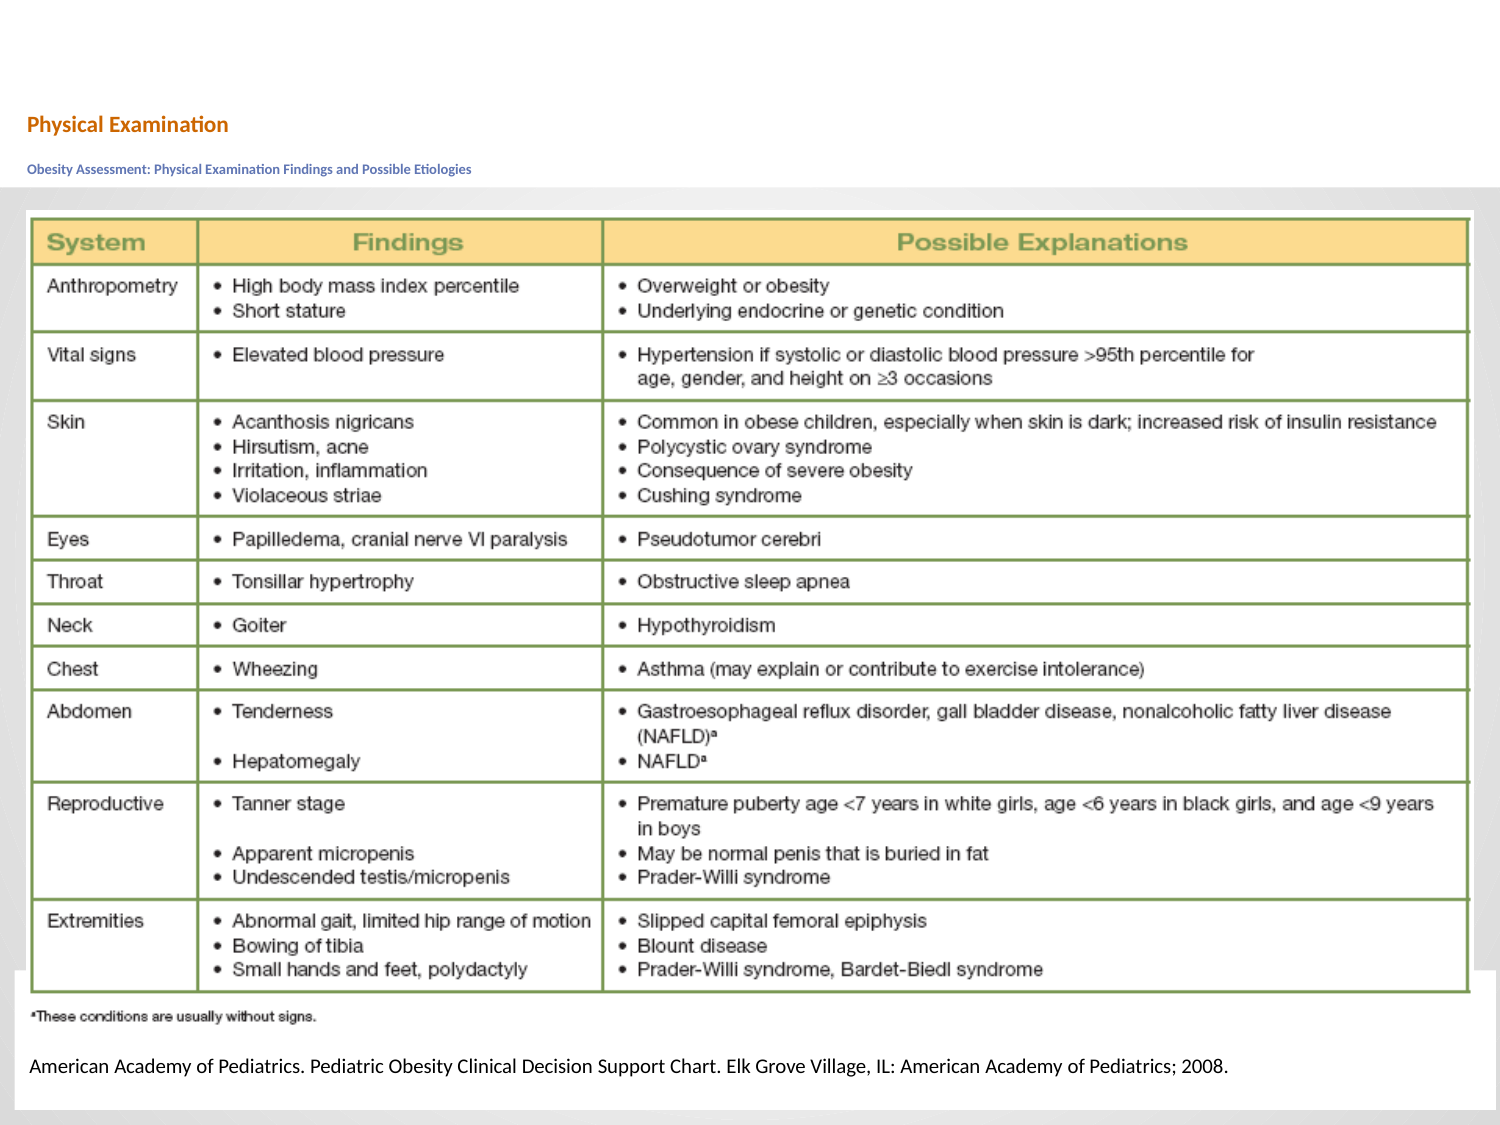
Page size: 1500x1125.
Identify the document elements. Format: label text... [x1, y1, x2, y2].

picture [26, 209, 1474, 1028]
text_box American Academy of Pediatrics. Pediatric Obesity Clinical Decision Support Chart. Elk Grove Village, IL: American Academy of Pediatrics; 2008. [14, 970, 1496, 1110]
title Physical Examination Obesity Assessment: Physical Examination Findings and Possible Etiologies [0, 0, 1500, 188]
